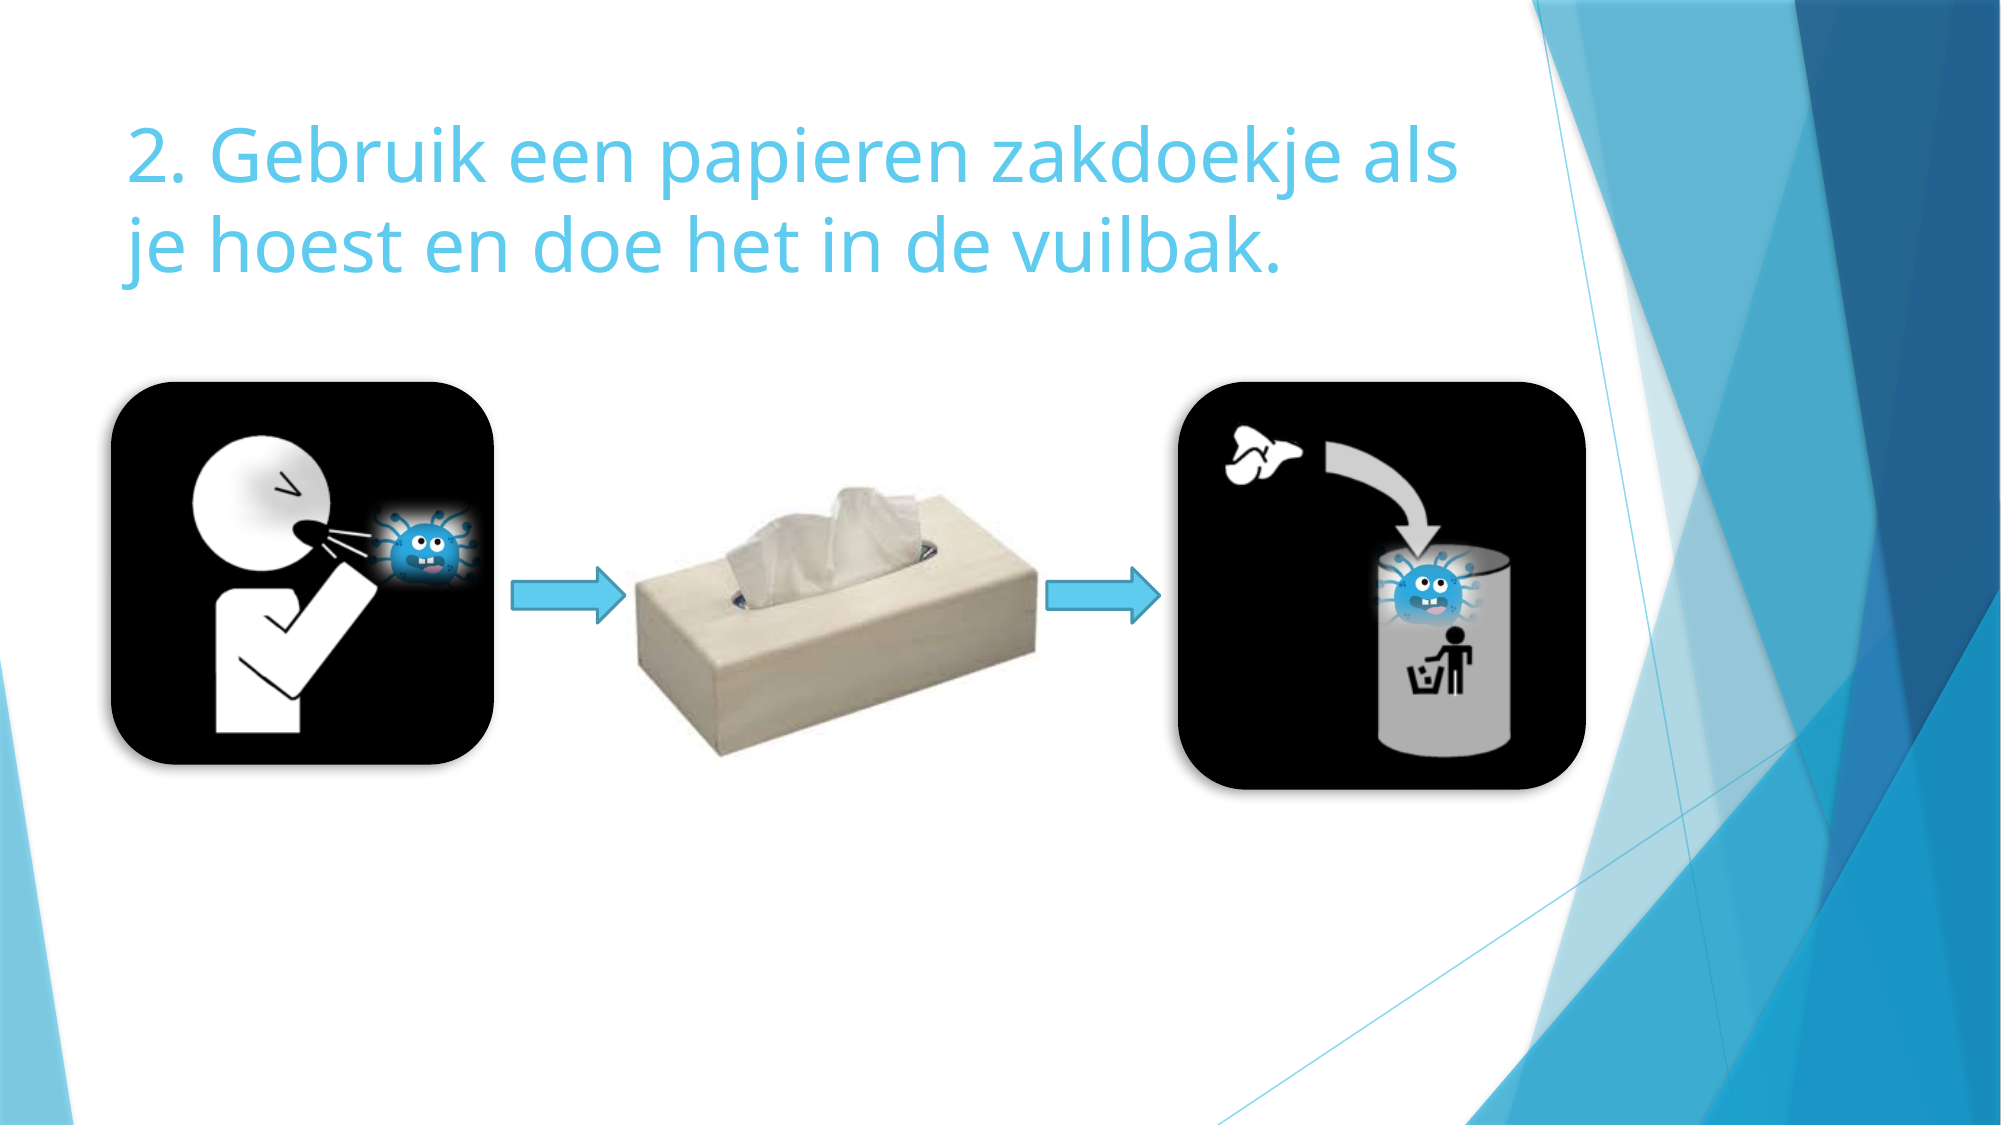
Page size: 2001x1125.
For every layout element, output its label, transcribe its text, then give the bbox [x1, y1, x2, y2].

title 2. Gebruik een papieren zakdoekje als je hoest en doe het in de vuilbak. [111, 99, 1522, 317]
picture [624, 471, 1048, 766]
picture [110, 381, 495, 766]
picture [1177, 381, 1587, 791]
text_box [510, 566, 619, 625]
text_box [1051, 566, 1161, 625]
